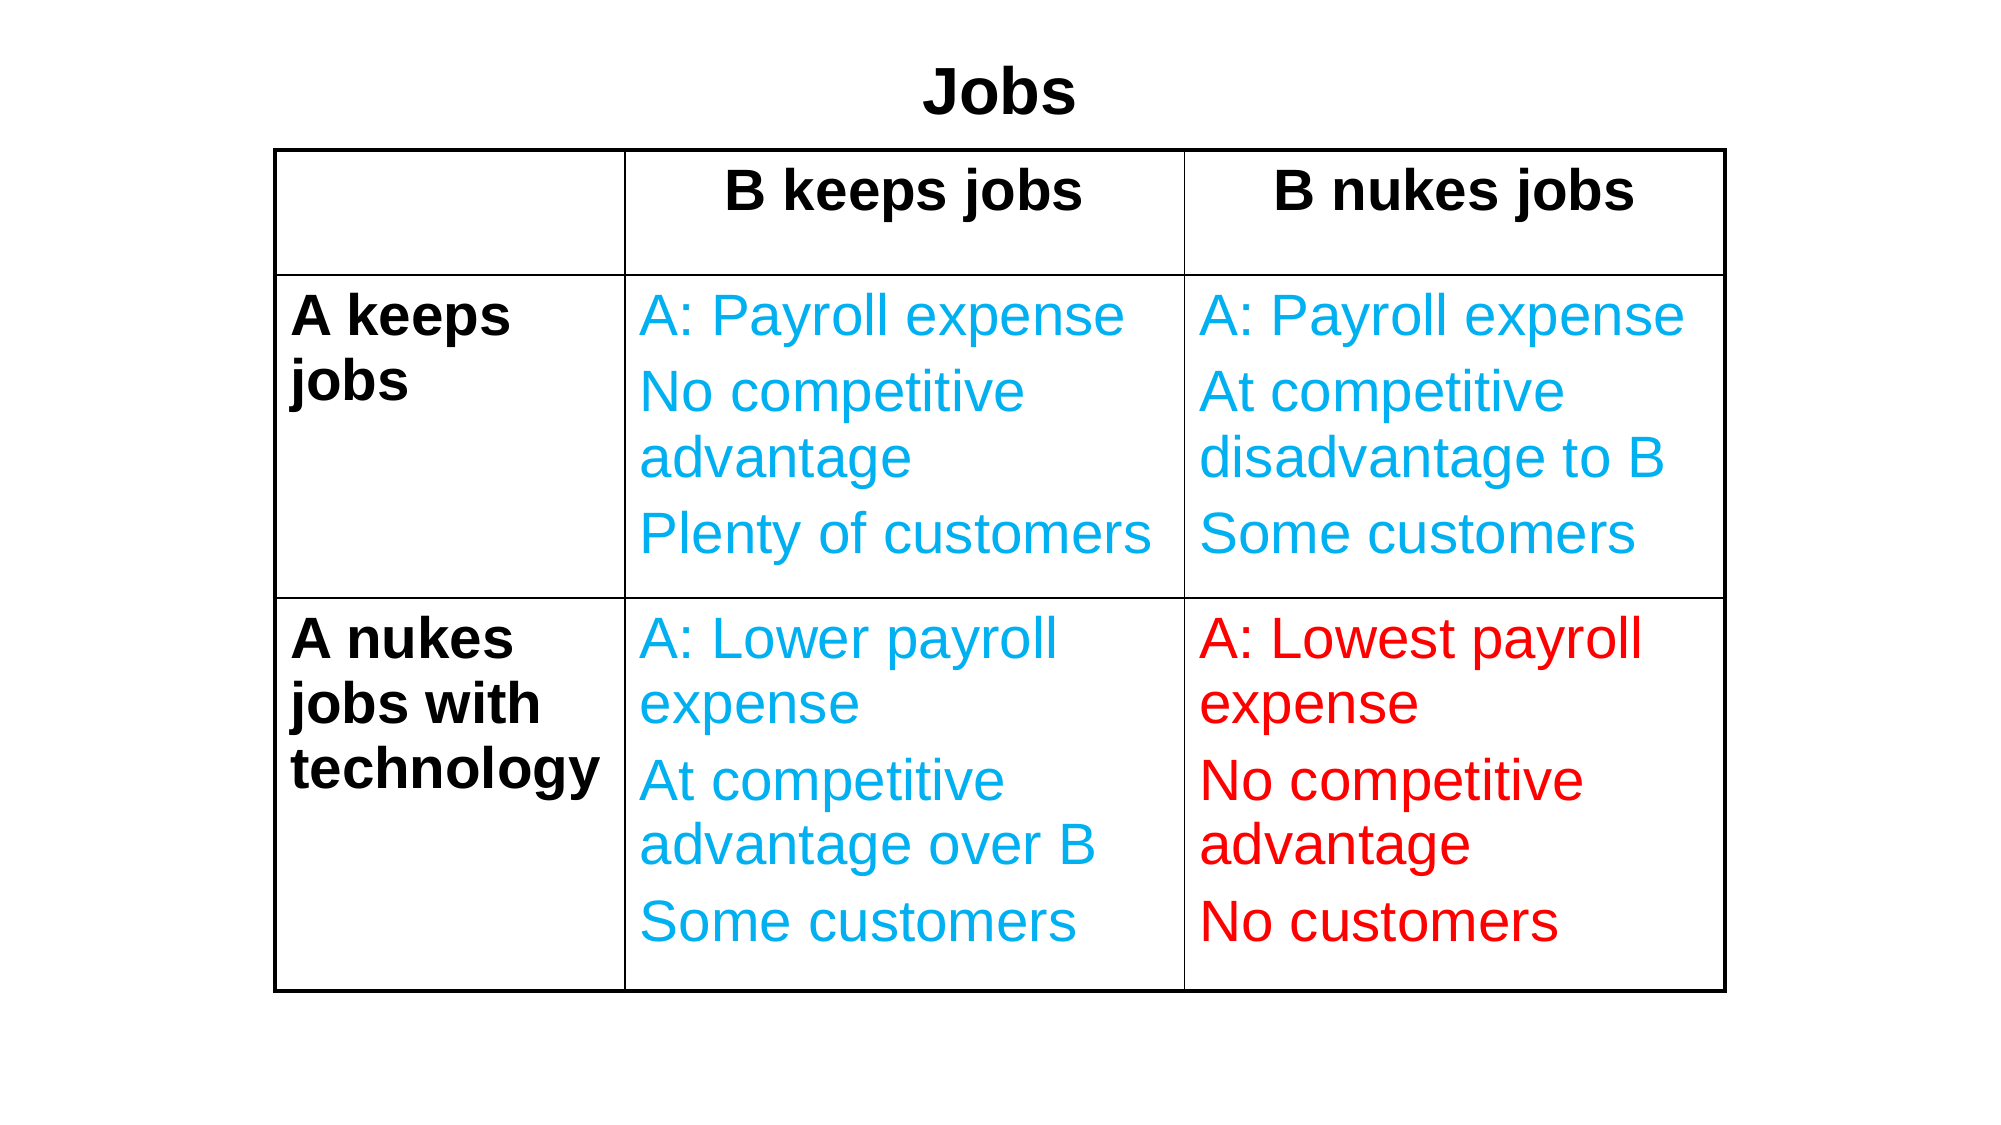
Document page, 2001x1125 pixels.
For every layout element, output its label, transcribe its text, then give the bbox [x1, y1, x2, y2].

table_cell A: Lower payroll expense At competitive advantage over B Some customers [626, 599, 1184, 989]
table_cell A keeps jobs [277, 276, 624, 597]
title Jobs [324, 50, 1675, 125]
table_cell A: Payroll expense No competitive advantage Plenty of customers [626, 276, 1184, 597]
table_cell A nukes jobs with technology [277, 599, 624, 989]
table_header B nukes jobs [1185, 152, 1723, 274]
table_header B keeps jobs [626, 152, 1184, 274]
table_cell A: Payroll expense At competitive disadvantage to B Some customers [1185, 276, 1723, 597]
table_header [277, 152, 624, 274]
table_cell A: Lowest payroll expense No competitive advantage No customers [1185, 599, 1723, 989]
